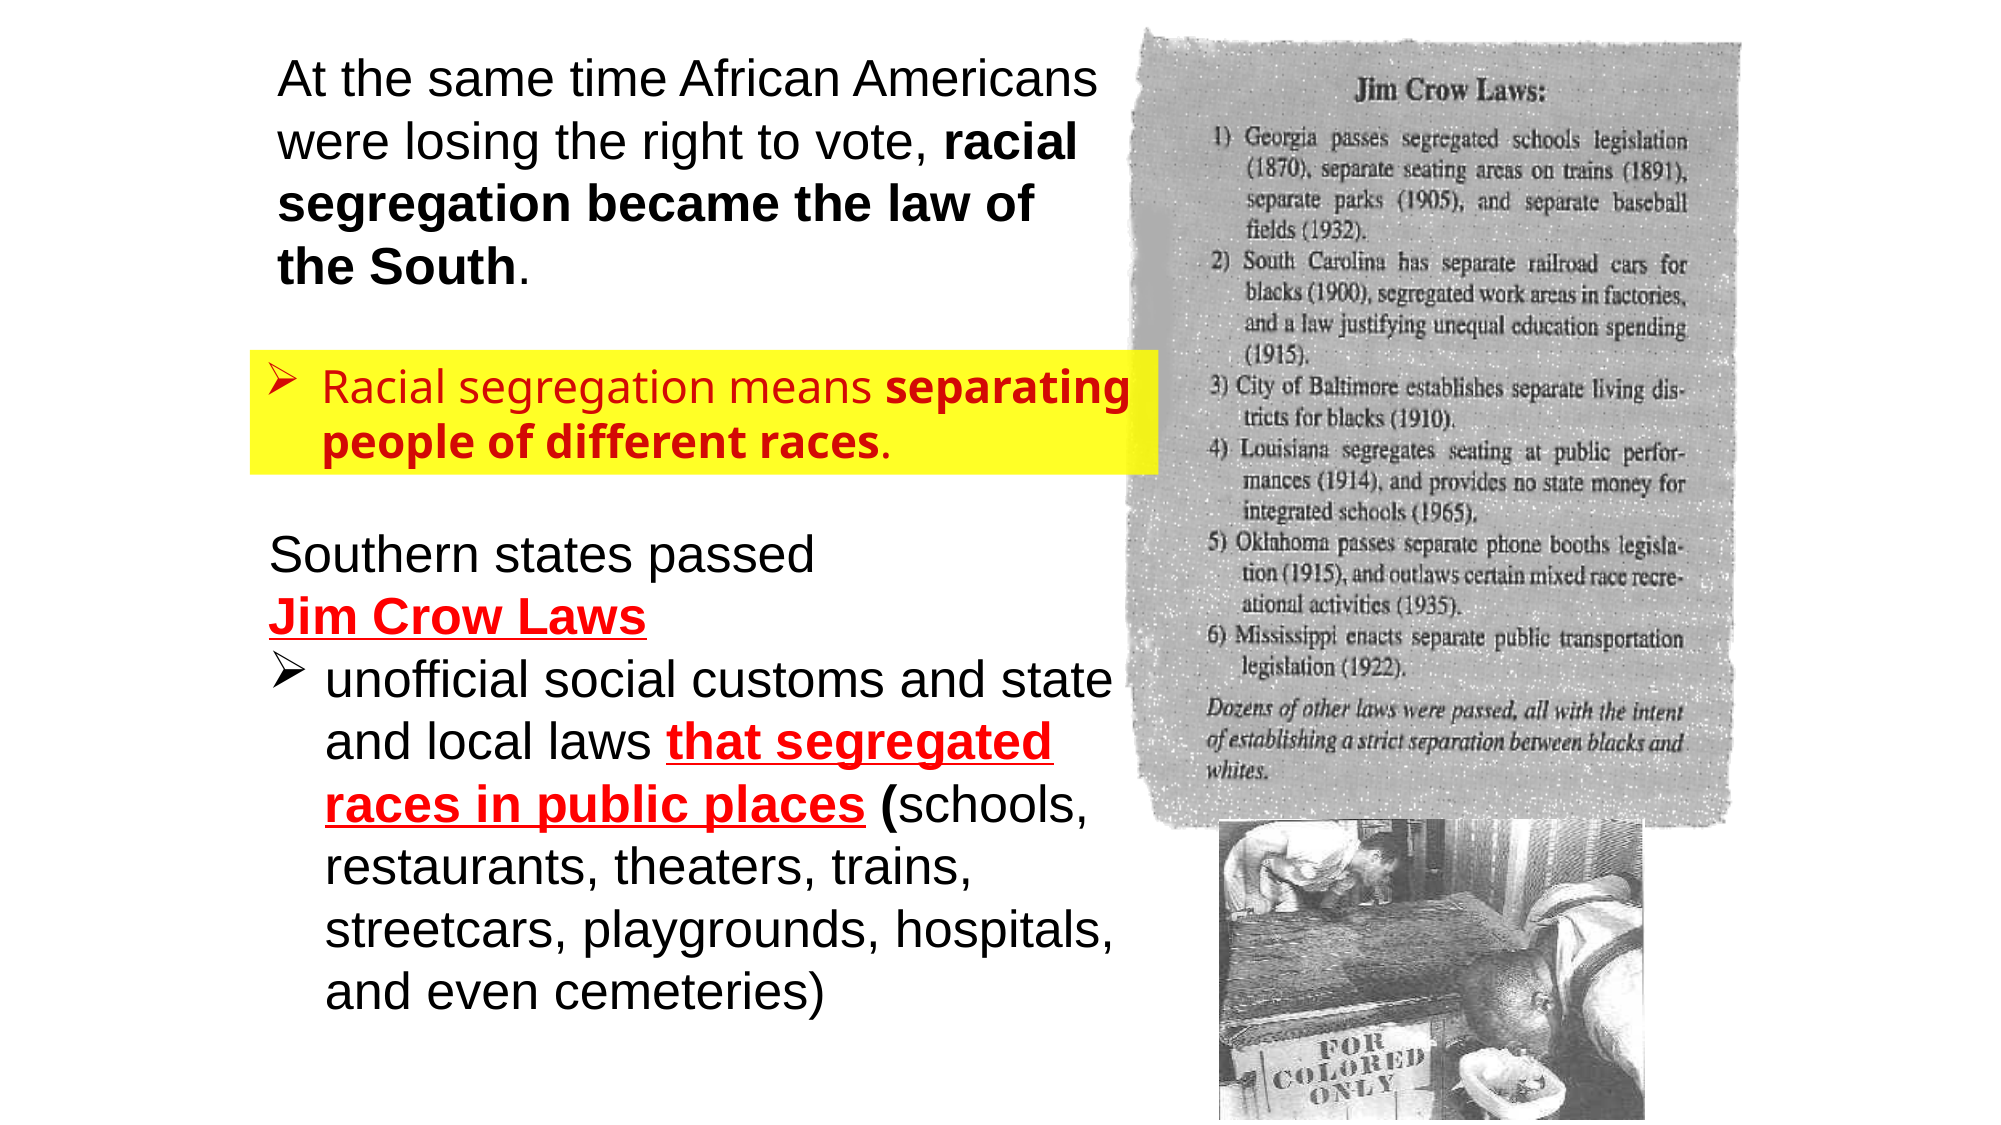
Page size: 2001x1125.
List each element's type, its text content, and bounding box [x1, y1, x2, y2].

picture [1124, 24, 1750, 1120]
text_box At the same time African Americans were losing the right to vote, racial segregation became the law of the South. [262, 37, 1124, 303]
text_box Southern states passed Jim Crow Laws unofficial social customs and state and local laws that segregated races in public places (schools, restaurants, theaters, trains, streetcars, playgrounds, hospitals, and even cemeteries) [253, 512, 1159, 1028]
text_box Racial segregation means separating people of different races. [249, 349, 1124, 475]
